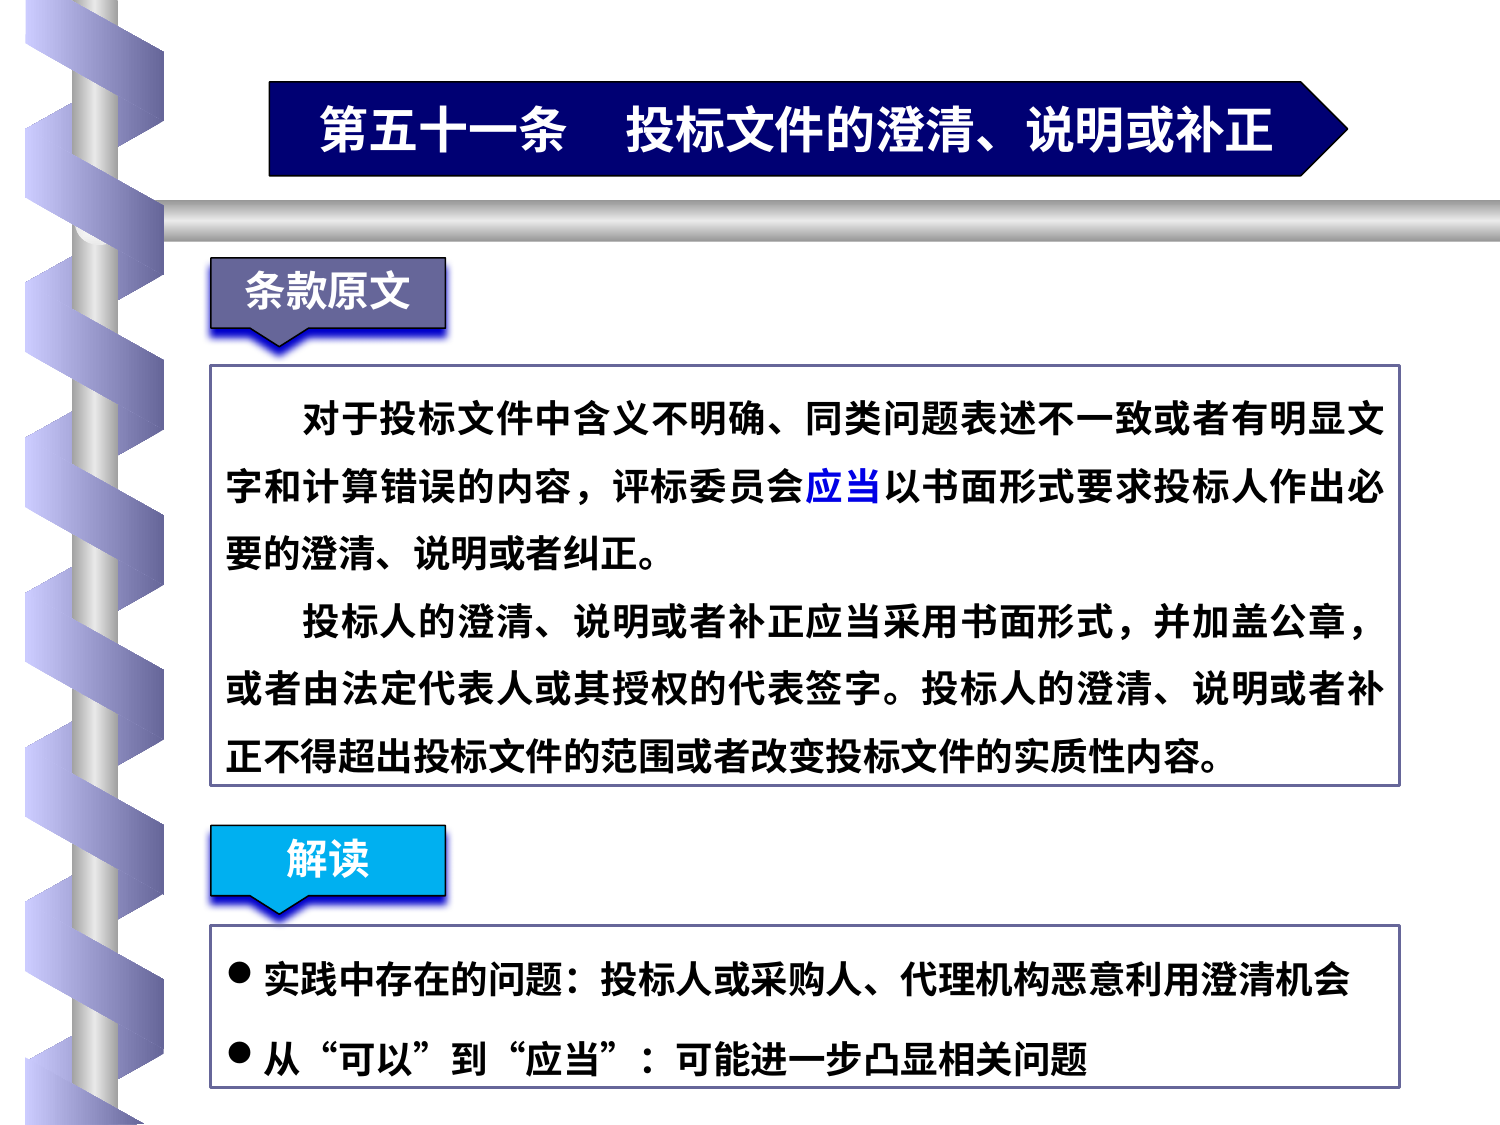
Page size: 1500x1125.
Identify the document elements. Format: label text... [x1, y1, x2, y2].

text_box 实践中存在的问题：投标人或采购人、代理机构恶意利用澄清机会 从“可以”到“应当”：可能进一步凸显相关问题 [210, 925, 1400, 1088]
text_box 解读 [210, 825, 446, 915]
text_box 对于投标文件中含义不明确、同类问题表述不一致或者有明显文字和计算错误的内容，评标委员会应当以书面形式要求投标人作出必要的澄清、说明或者纠正。 投标人的澄清、说明或者补正应当采用书面形式，并加盖公章，或者由法定代表人或其授权的代表签字。投标人的澄清、说明或者补正不得超出投标文件的范围或者改变投标文件的实质性内容。 [210, 365, 1400, 786]
text_box 第五十一条 投标文件的澄清、说明或补正 [269, 81, 1348, 176]
text_box 条款原文 [210, 257, 446, 347]
